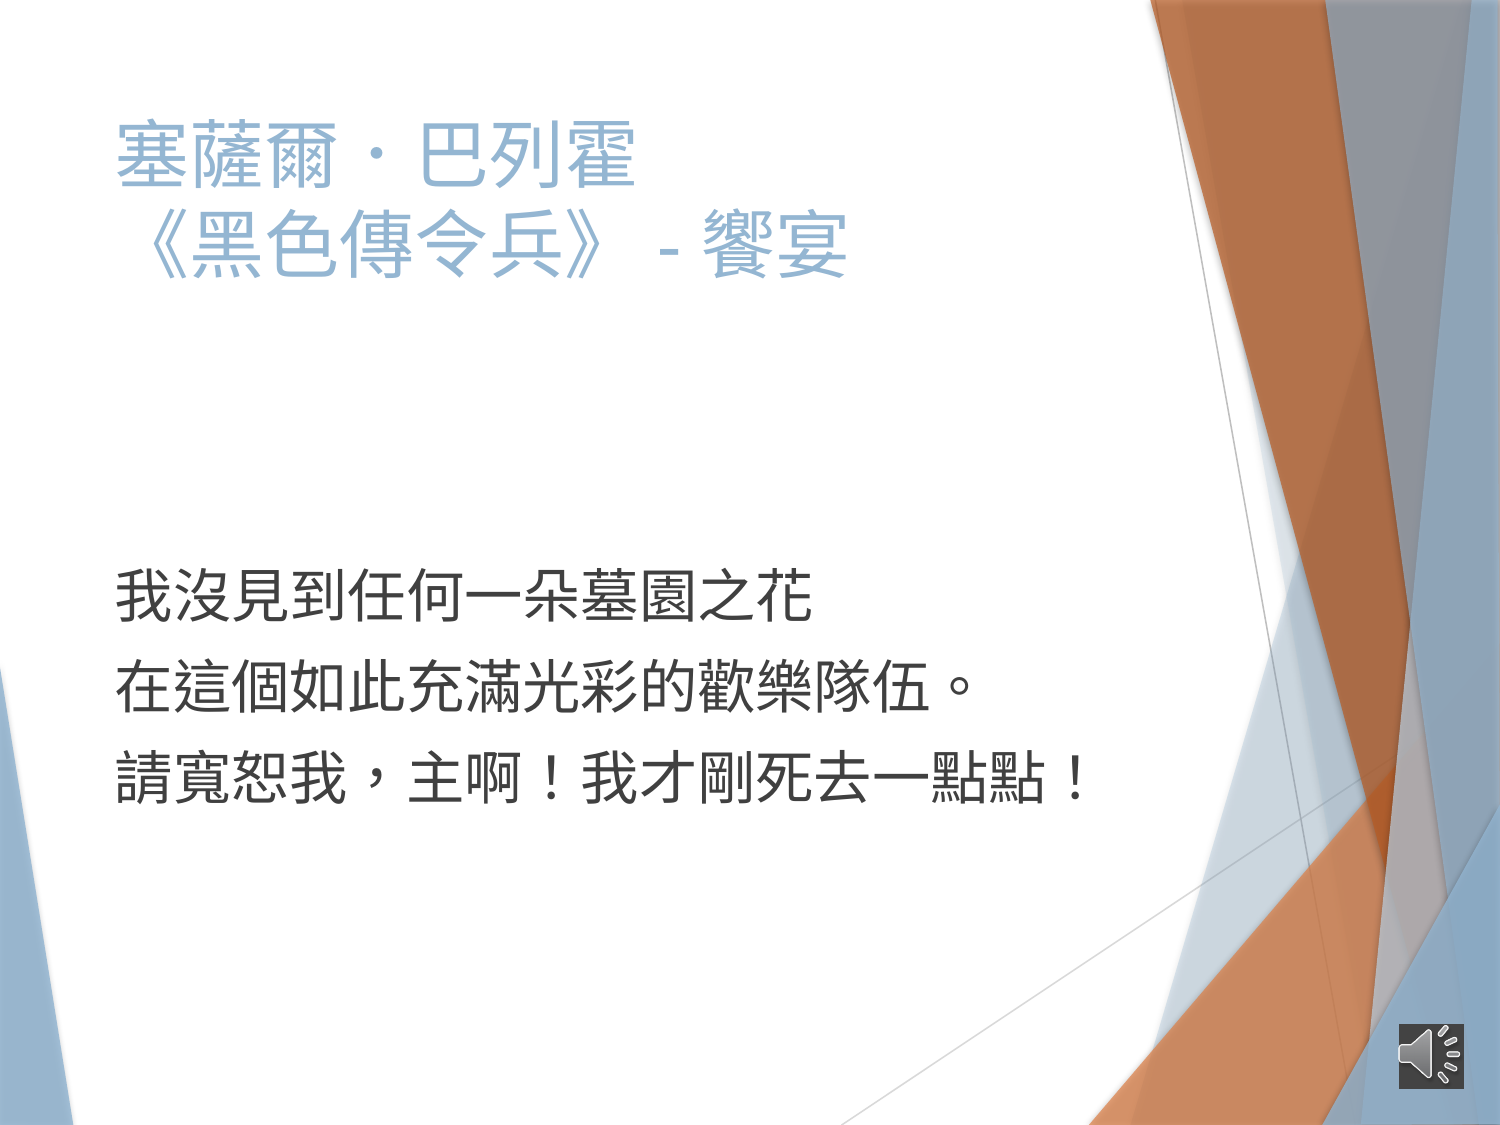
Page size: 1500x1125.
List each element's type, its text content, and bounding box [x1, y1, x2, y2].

title 塞薩爾．巴列霍 《黑色傳令兵》-饗宴 [99, 99, 1142, 317]
list 我沒見到任何一朵墓園之花 在這個如此充滿光彩的歡樂隊伍。 請寬恕我，主啊！我才剛死去一點點！ [99, 354, 1142, 992]
picture [1397, 1022, 1466, 1091]
